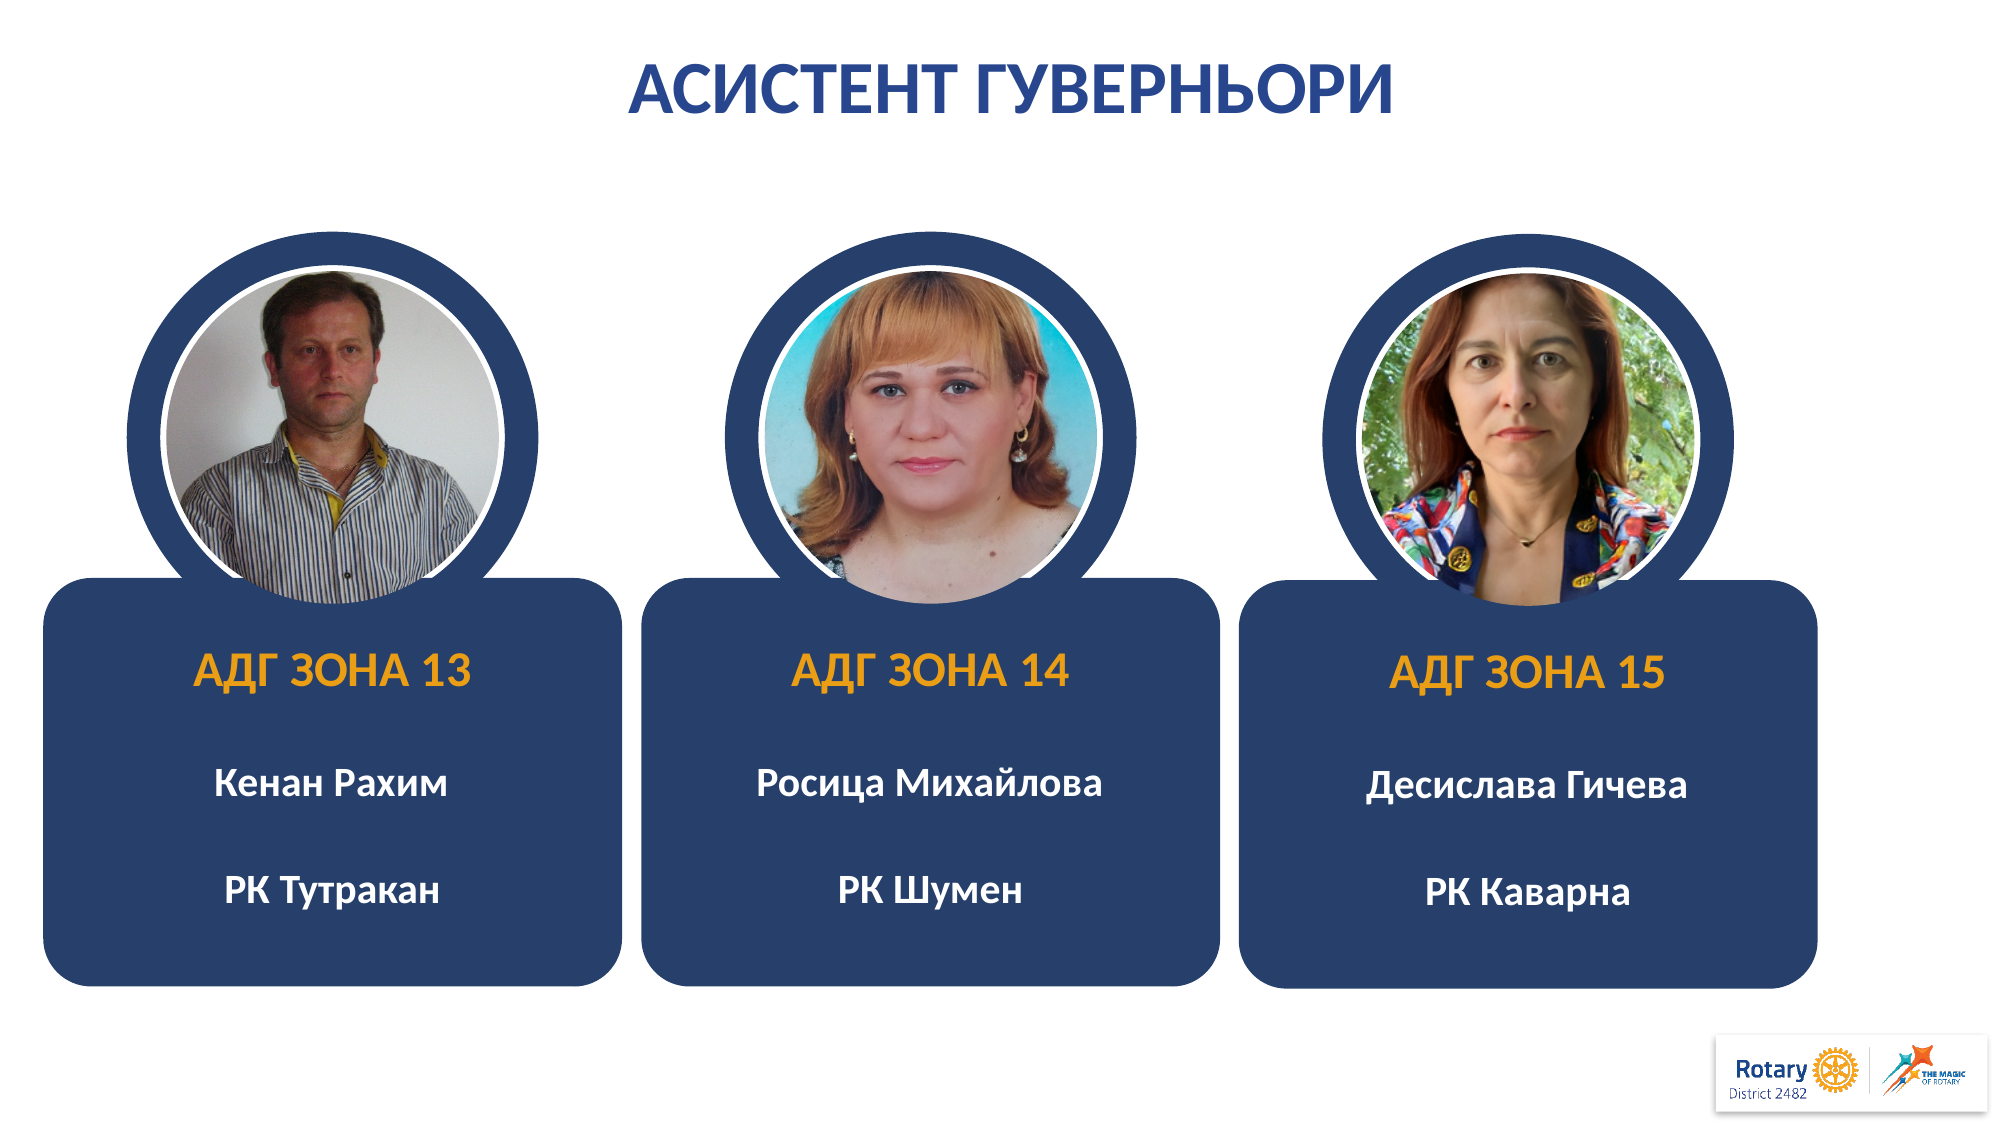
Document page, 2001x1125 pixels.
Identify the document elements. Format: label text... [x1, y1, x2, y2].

list Кенан Рахим [71, 747, 592, 856]
list АДГ ЗОНА 14 [676, 629, 1185, 747]
title АСИСТЕНТ ГУВЕРНЬОРИ [432, 30, 1593, 209]
picture [764, 270, 1098, 604]
list РК Тутракан [72, 854, 593, 962]
list РК Каварна [1268, 856, 1789, 965]
picture [1361, 273, 1695, 607]
list АДГ ЗОНА 15 [1274, 631, 1783, 749]
list Десислава Гичева [1267, 749, 1788, 858]
picture [1728, 1045, 1995, 1102]
picture [166, 270, 500, 604]
list Росица Михайлова [669, 747, 1190, 856]
list РК Шумен [670, 854, 1191, 962]
list АДГ ЗОНА 13 [78, 629, 587, 747]
